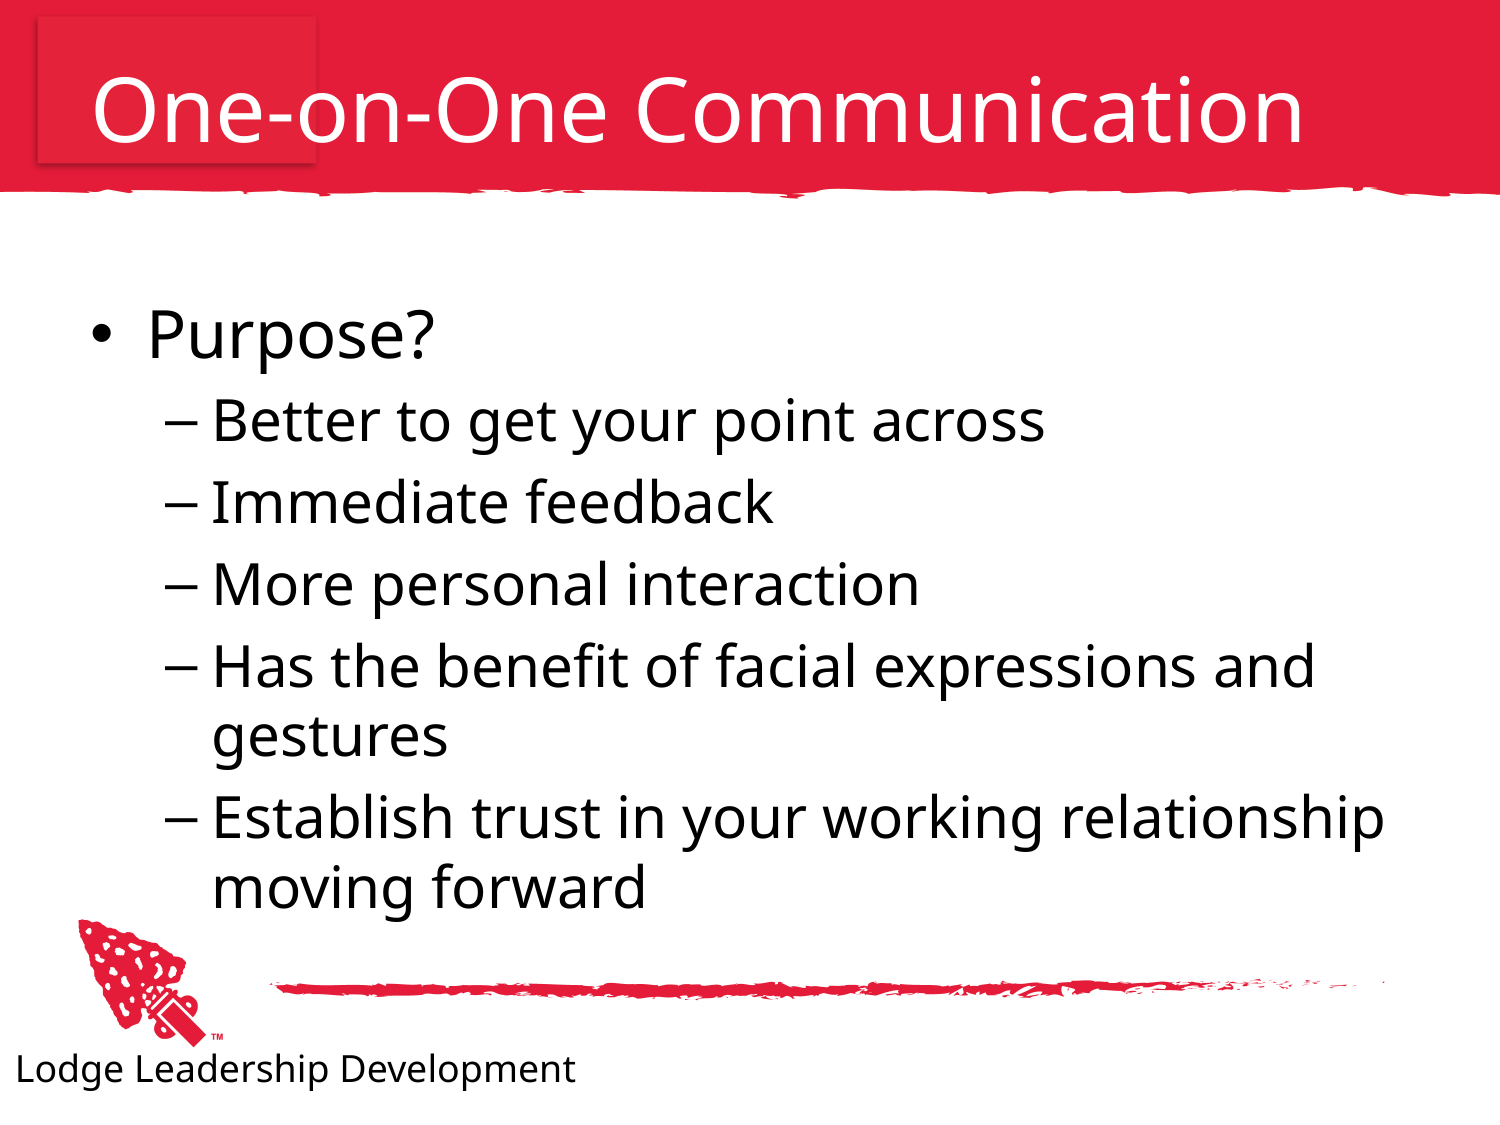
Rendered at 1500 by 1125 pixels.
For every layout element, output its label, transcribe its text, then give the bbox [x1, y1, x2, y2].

picture [0, 0, 1500, 1037]
text_box Lodge Leadership Development [0, 1037, 1500, 1125]
list Purpose? Better to get your point across Immediate feedback More personal interaction Has the benefit of facial expressions and gestures Establish trust in your working relationship moving forward [75, 284, 1425, 1005]
title One-on-One Communication [75, 45, 1425, 168]
